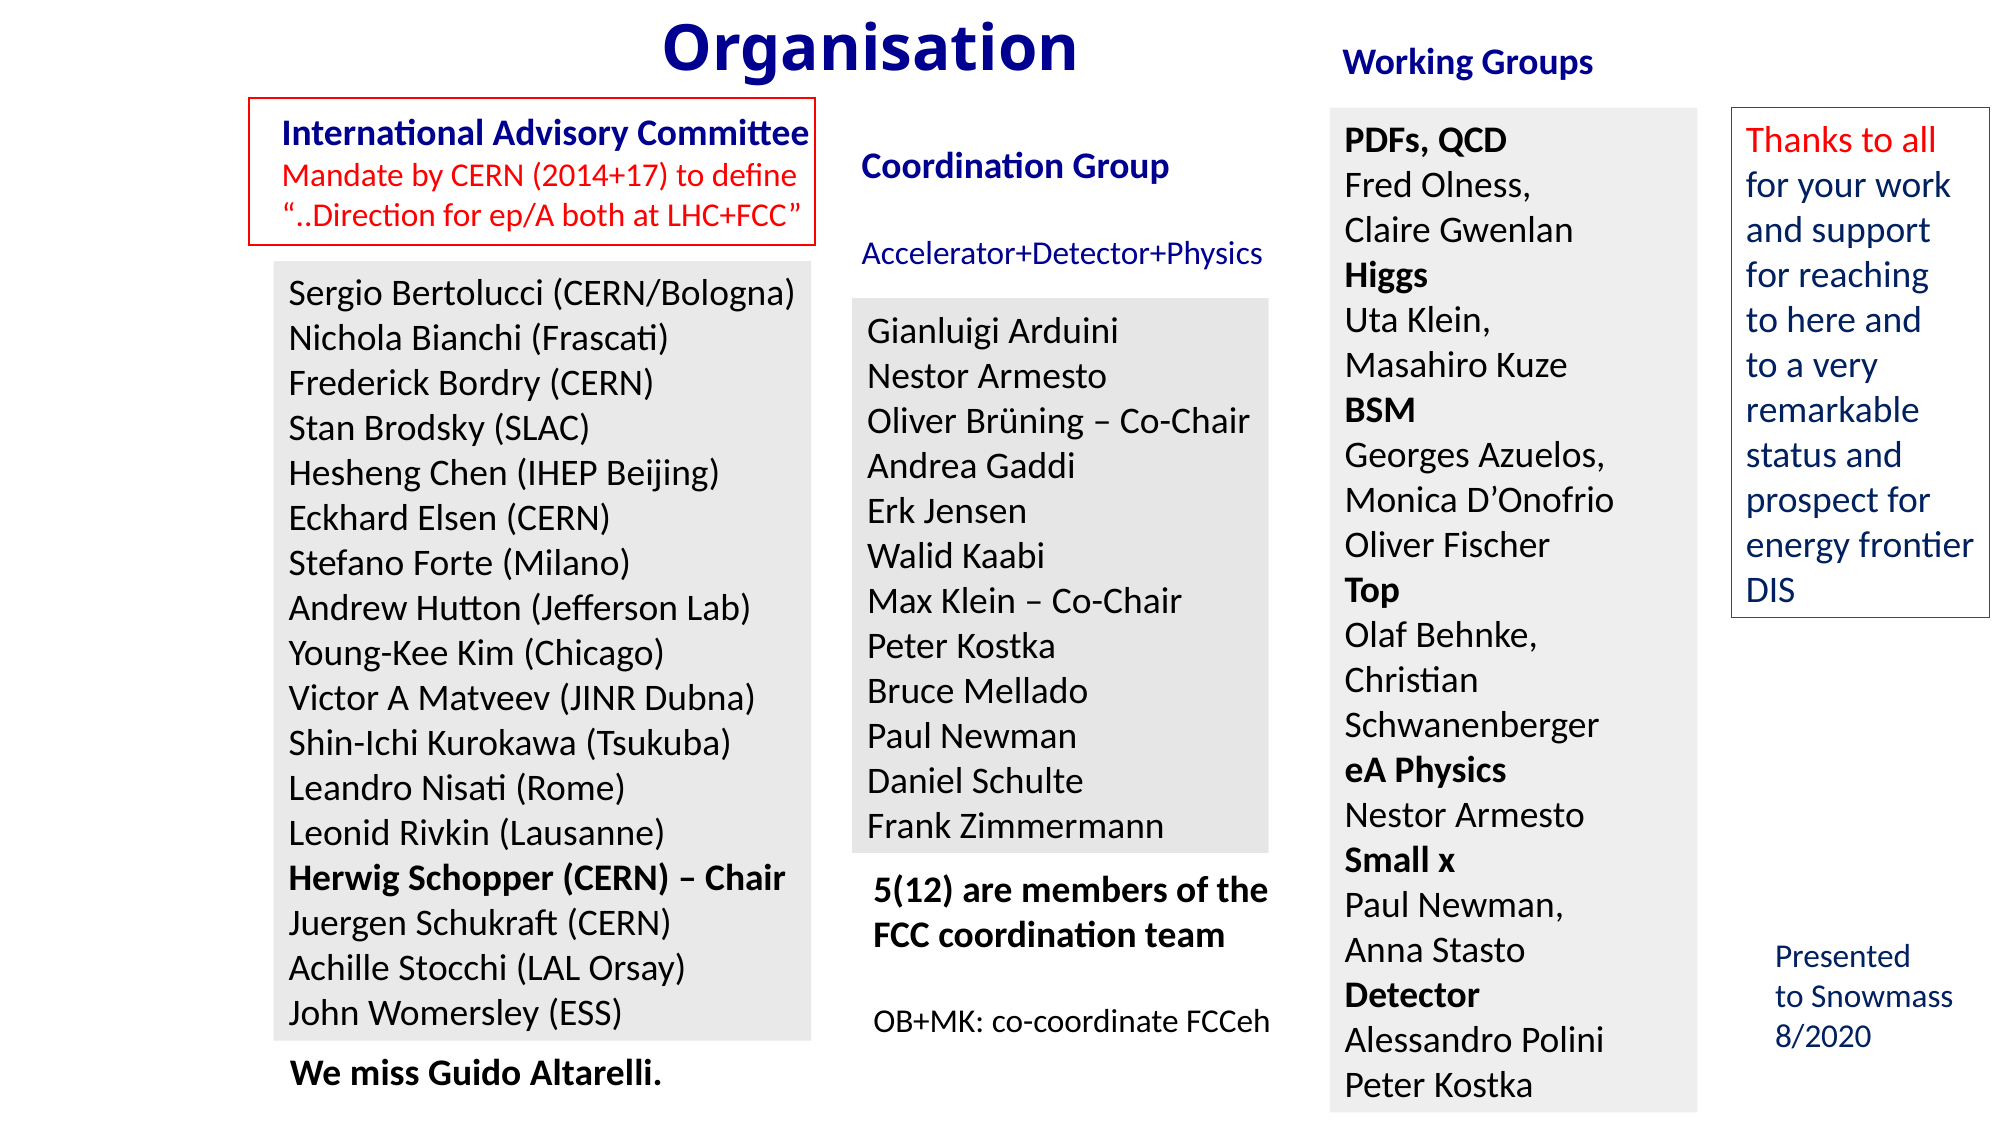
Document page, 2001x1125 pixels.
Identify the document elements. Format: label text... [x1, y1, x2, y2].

text_box [248, 97, 816, 246]
text_box Working Groups [1327, 29, 1609, 89]
text_box 5(12) are members of the FCC coordination team OB+MK: co-coordinate FCCeh [858, 857, 1286, 1047]
text_box PDFs, QCD Fred Olness, Claire Gwenlan Higgs Uta Klein, Masahiro Kuze BSM Georges Azuelos, Monica D’Onofrio Oliver Fischer Top Olaf Behnke, Christian Schwanenberger eA Physics Nestor Armesto Small x Paul Newman, Anna Stasto Detector Alessandro Polini Peter Kostka [1329, 107, 1698, 1113]
text_box Gianluigi Arduini Nestor Armesto Oliver Brüning – Co-Chair Andrea Gaddi Erk Jensen Walid Kaabi Max Klein – Co-Chair Peter Kostka Bruce Mellado Paul Newman Daniel Schulte Frank Zimmermann [852, 298, 1269, 853]
text_box Thanks to all for your work and support for reaching to here and to a very remarkable status and prospect for energy frontier DIS [1731, 107, 1990, 618]
text_box Presented to Snowmass 8/2020 [1760, 926, 1969, 1062]
text_box Sergio Bertolucci (CERN/Bologna) Nichola Bianchi (Frascati) Frederick Bordry (CERN) Stan Brodsky (SLAC) Hesheng Chen (IHEP Beijing) Eckhard Elsen (CERN) Stefano Forte (Milano) Andrew Hutton (Jefferson Lab) Young-Kee Kim (Chicago) Victor A Matveev (JINR Dubna) Shin-Ichi Kurokawa (Tsukuba) Leandro Nisati (Rome) Leonid Rivkin (Lausanne) Herwig Schopper (CERN) – Chair Juergen Schukraft (CERN) Achille Stocchi (LAL Orsay) John Womersley (ESS) [273, 261, 812, 1041]
title Organisation [362, 7, 1379, 92]
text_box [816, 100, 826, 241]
text_box We miss Guido Altarelli. [275, 995, 687, 1100]
text_box Coordination Group Accelerator+Detector+Physics [846, 133, 1279, 279]
